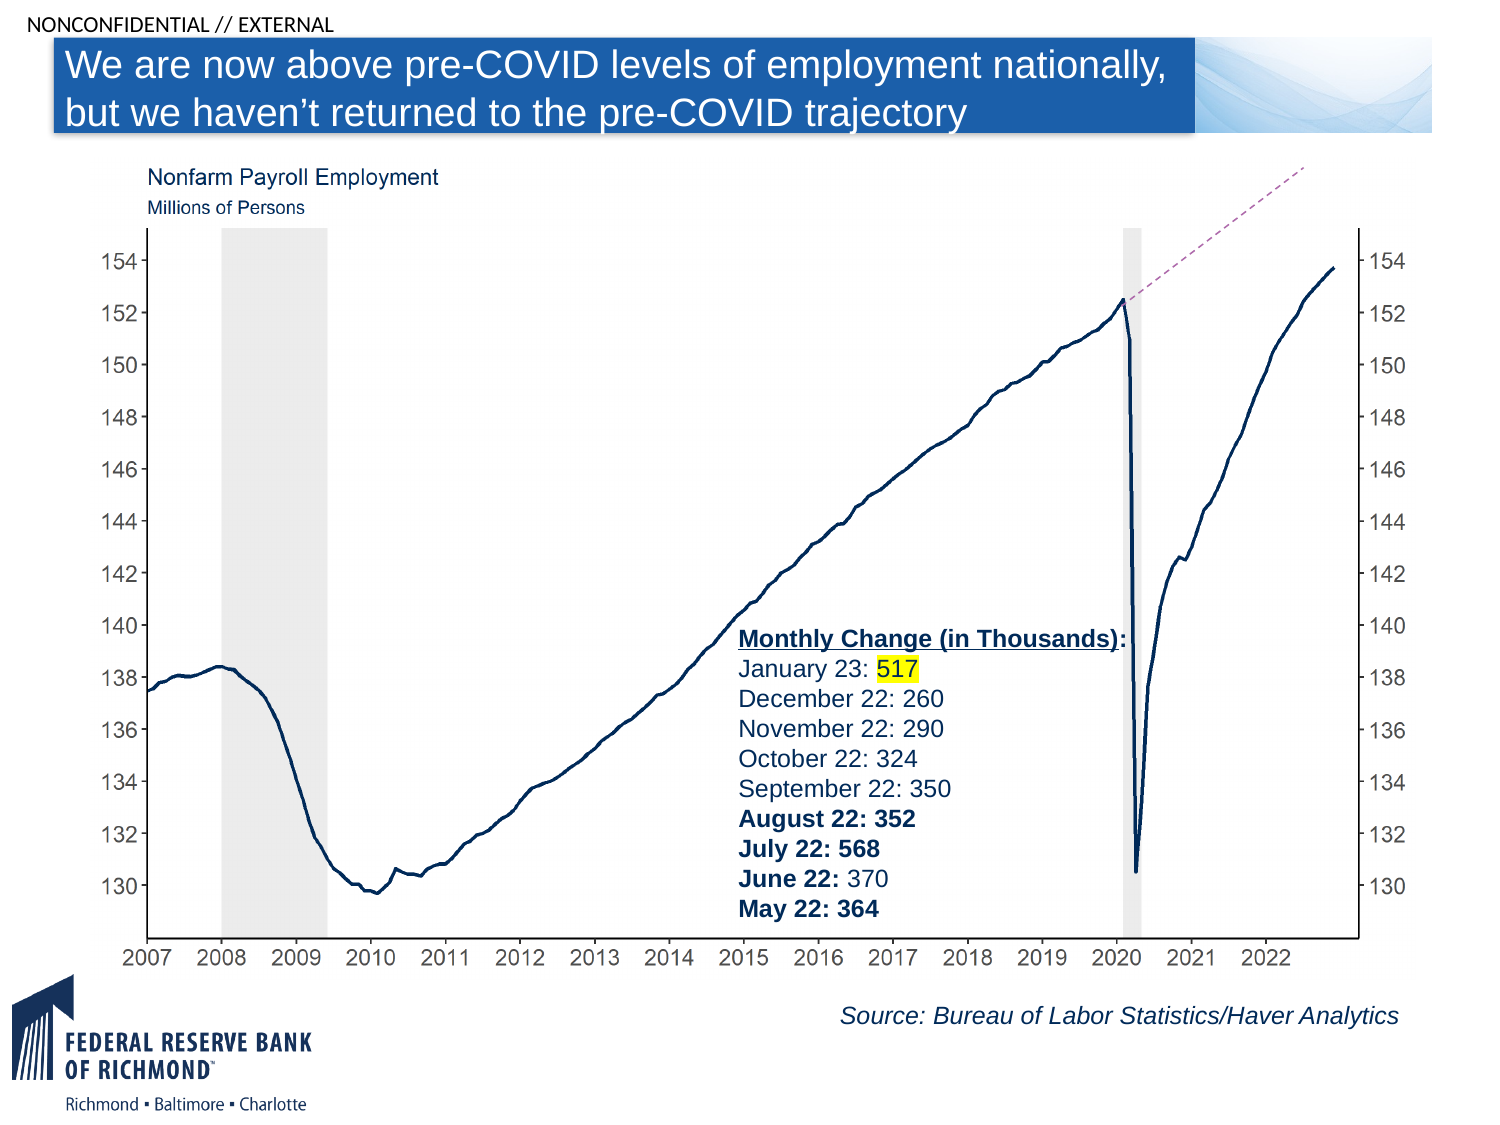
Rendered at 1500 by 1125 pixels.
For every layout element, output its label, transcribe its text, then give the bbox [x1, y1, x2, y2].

picture [12, 157, 1416, 1115]
text_box Source: Bureau of Labor Statistics/Haver Analytics [824, 992, 1500, 1037]
title We are now above pre-COVID levels of employment nationally, but we haven’t returned to the pre-COVID trajectory [50, 37, 1213, 136]
picture [1213, 37, 1432, 133]
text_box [1121, 167, 1304, 307]
